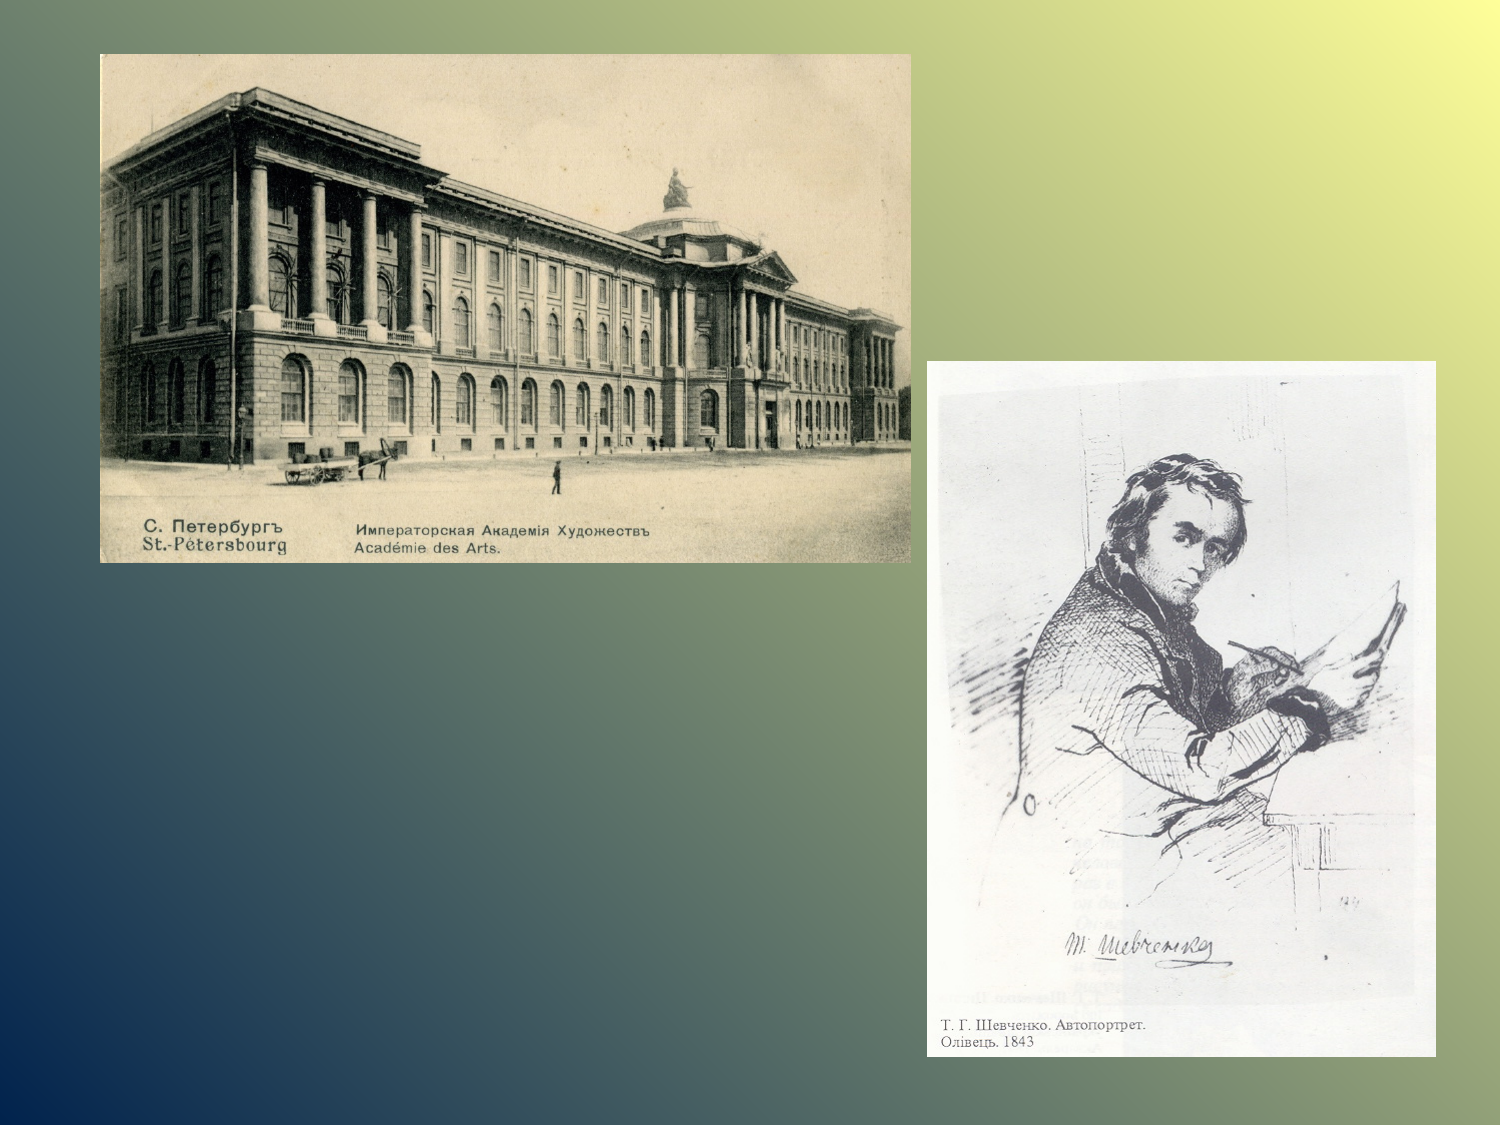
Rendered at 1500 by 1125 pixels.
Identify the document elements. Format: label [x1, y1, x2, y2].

list [100, 54, 911, 563]
picture [926, 361, 1436, 1057]
